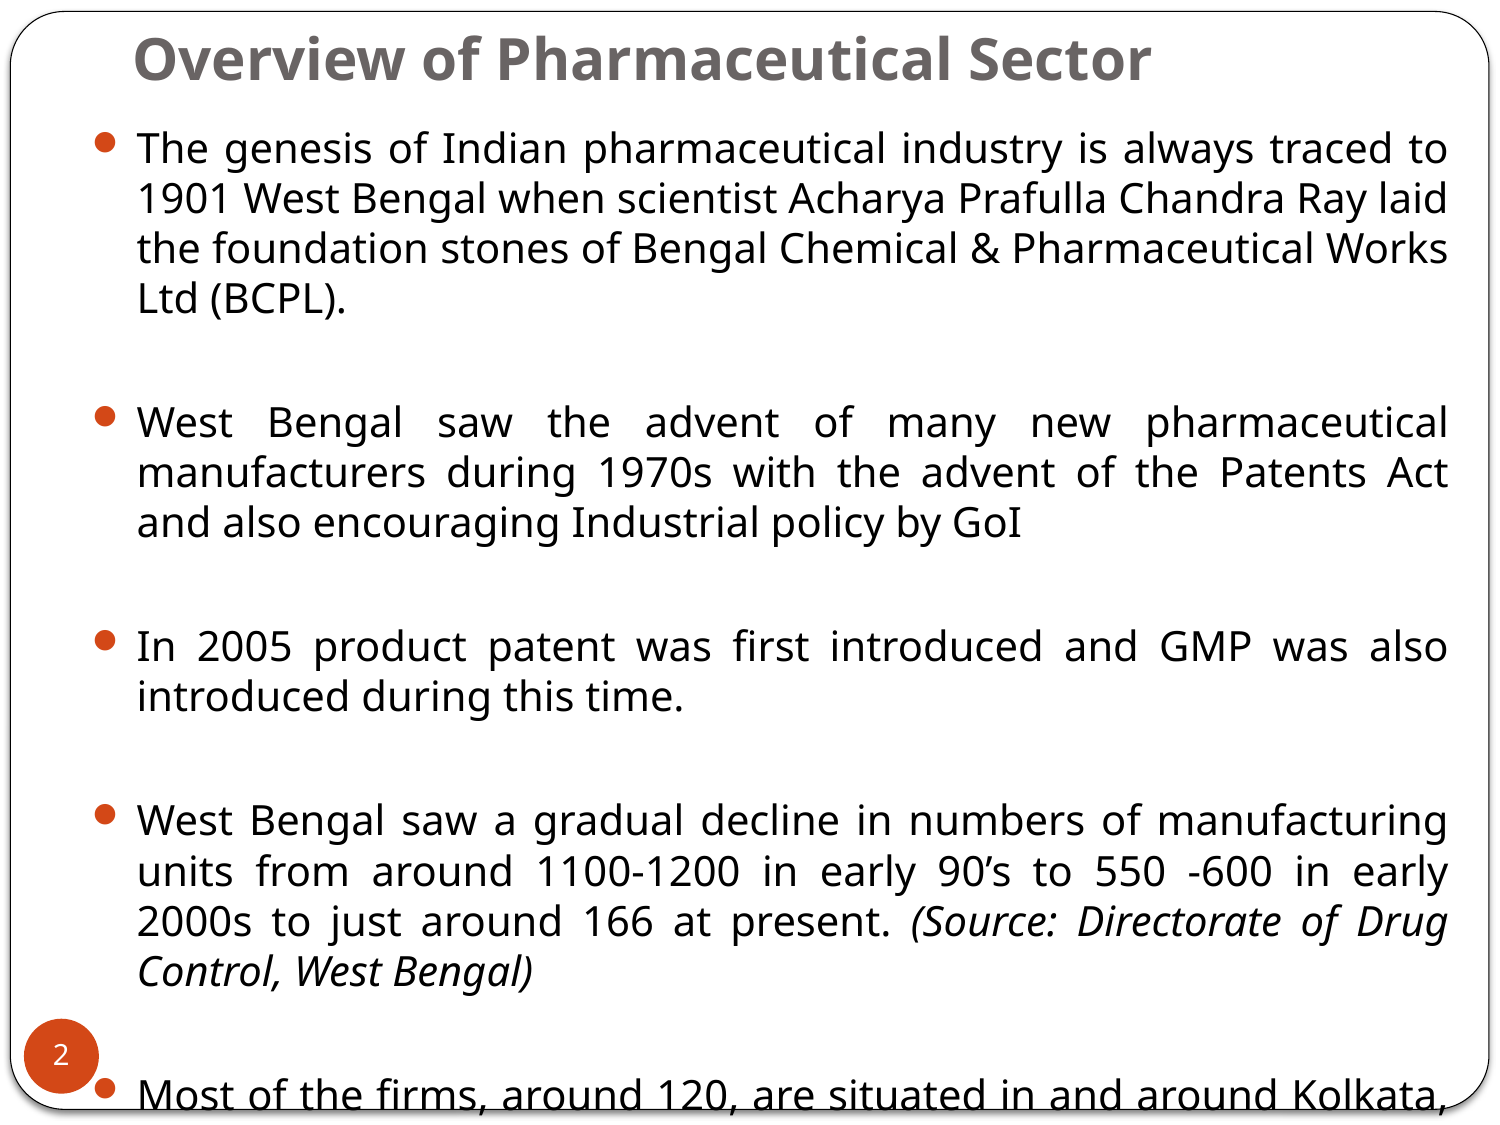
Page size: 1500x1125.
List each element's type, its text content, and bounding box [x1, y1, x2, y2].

list The genesis of Indian pharmaceutical industry is always traced to 1901 West Bengal when scientist Acharya Prafulla Chandra Ray laid the foundation stones of Bengal Chemical & Pharmaceutical Works Ltd (BCPL). West Bengal saw the advent of many new pharmaceutical manufacturers during 1970s with the advent of the Patents Act and also encouraging Industrial policy by GoI In 2005 product patent was first introduced and GMP was also introduced during this time. West Bengal saw a gradual decline in numbers of manufacturing units from around 1100-1200 in early 90’s to 550 -600 in early 2000s to just around 166 at present. (Source: Directorate of Drug Control, West Bengal) Most of the firms, around 120, are situated in and around Kolkata, around 40 firms are located in North & South 24 Parganas and the rest in other districts of West Bengal. [76, 114, 1465, 1078]
slide_number 2 [23, 1018, 99, 1094]
title Overview of Pharmaceutical Sector [116, 14, 1393, 108]
